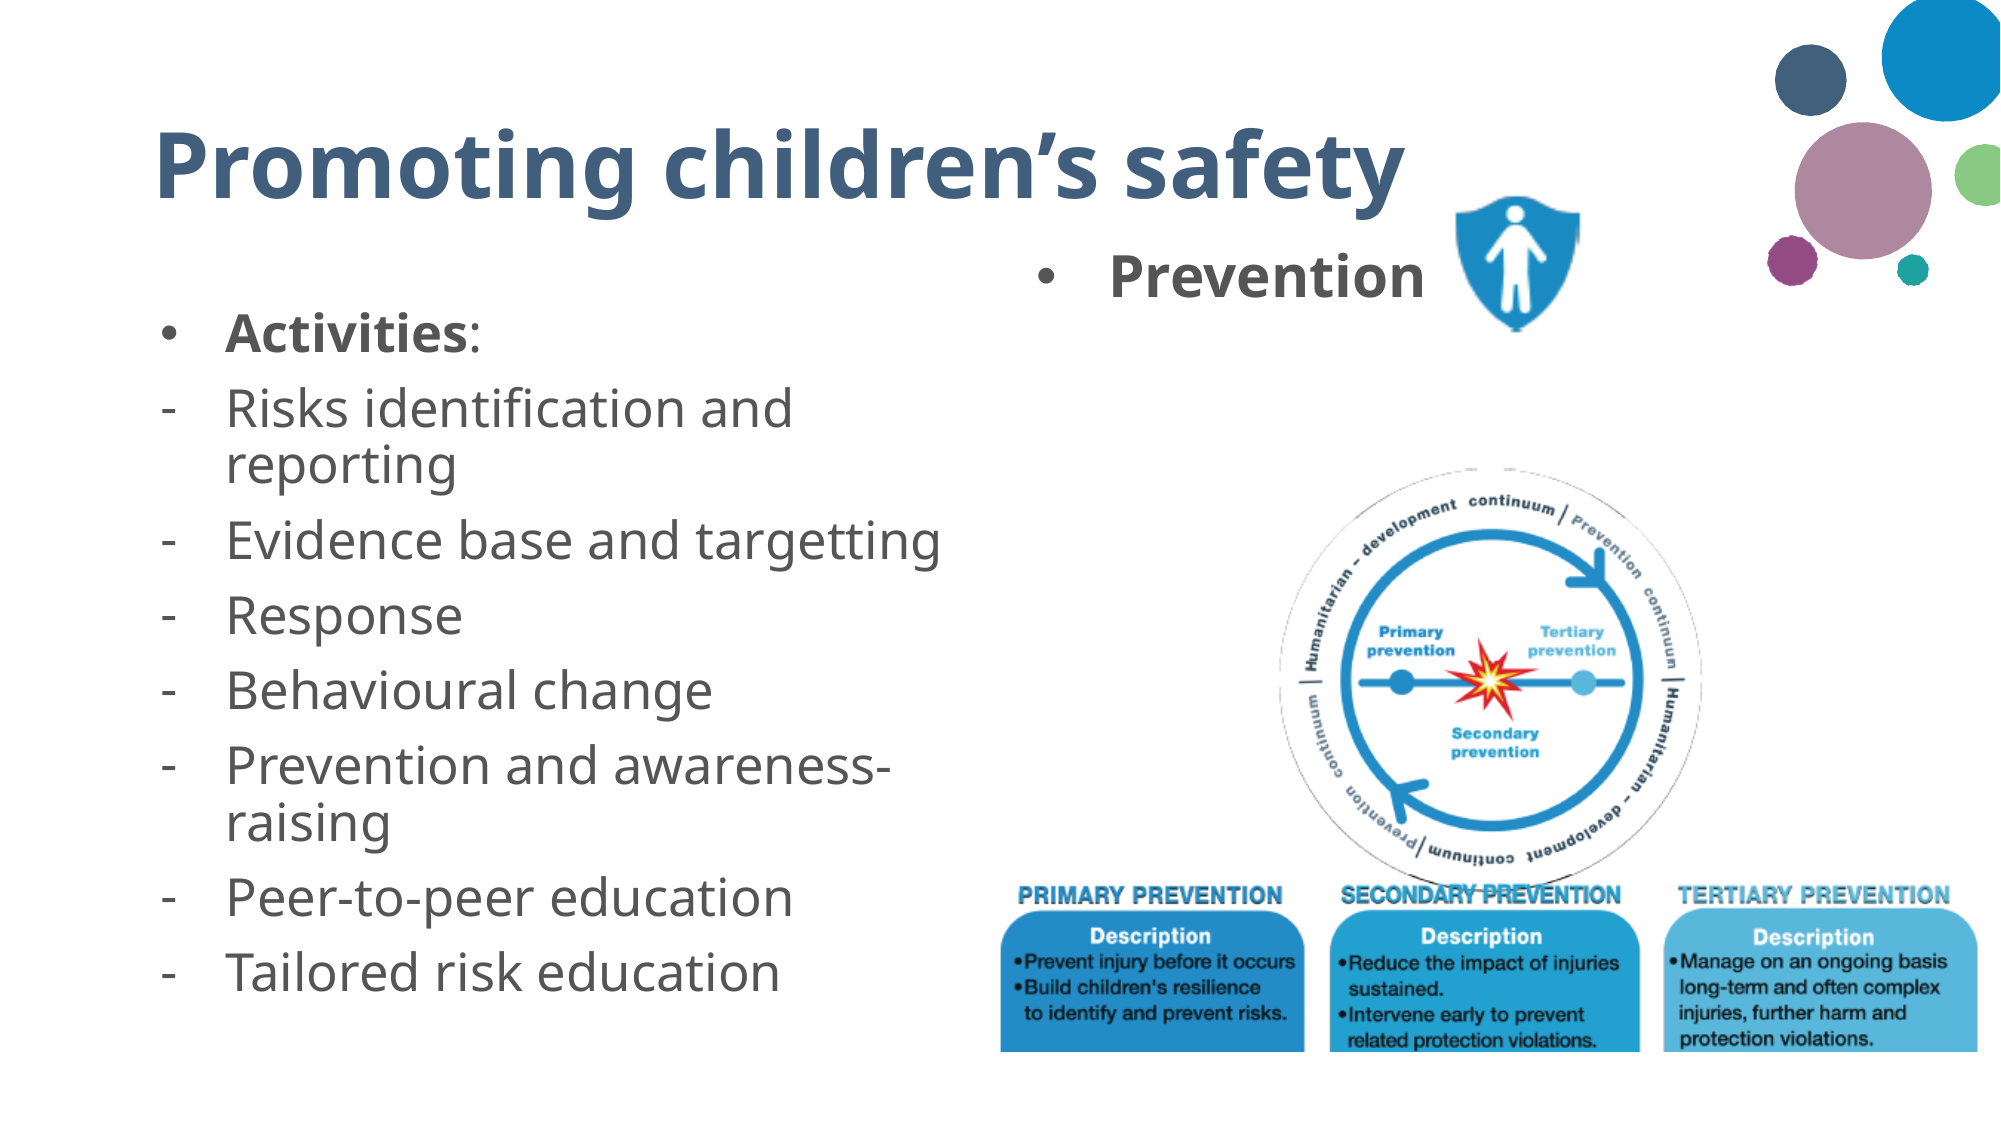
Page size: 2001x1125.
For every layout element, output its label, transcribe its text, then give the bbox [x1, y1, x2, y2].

picture [955, 448, 2000, 1052]
picture [1446, 178, 1590, 341]
list Activities: Risks identification and reporting Evidence base and targetting Response Behavioural change Prevention and awareness-raising Peer-to-peer education Tailored risk education [137, 299, 988, 1014]
title Promoting children’s safety [137, 59, 1673, 278]
picture [1896, 253, 1930, 288]
picture [1765, 234, 1816, 240]
list Prevention [1012, 240, 1863, 447]
